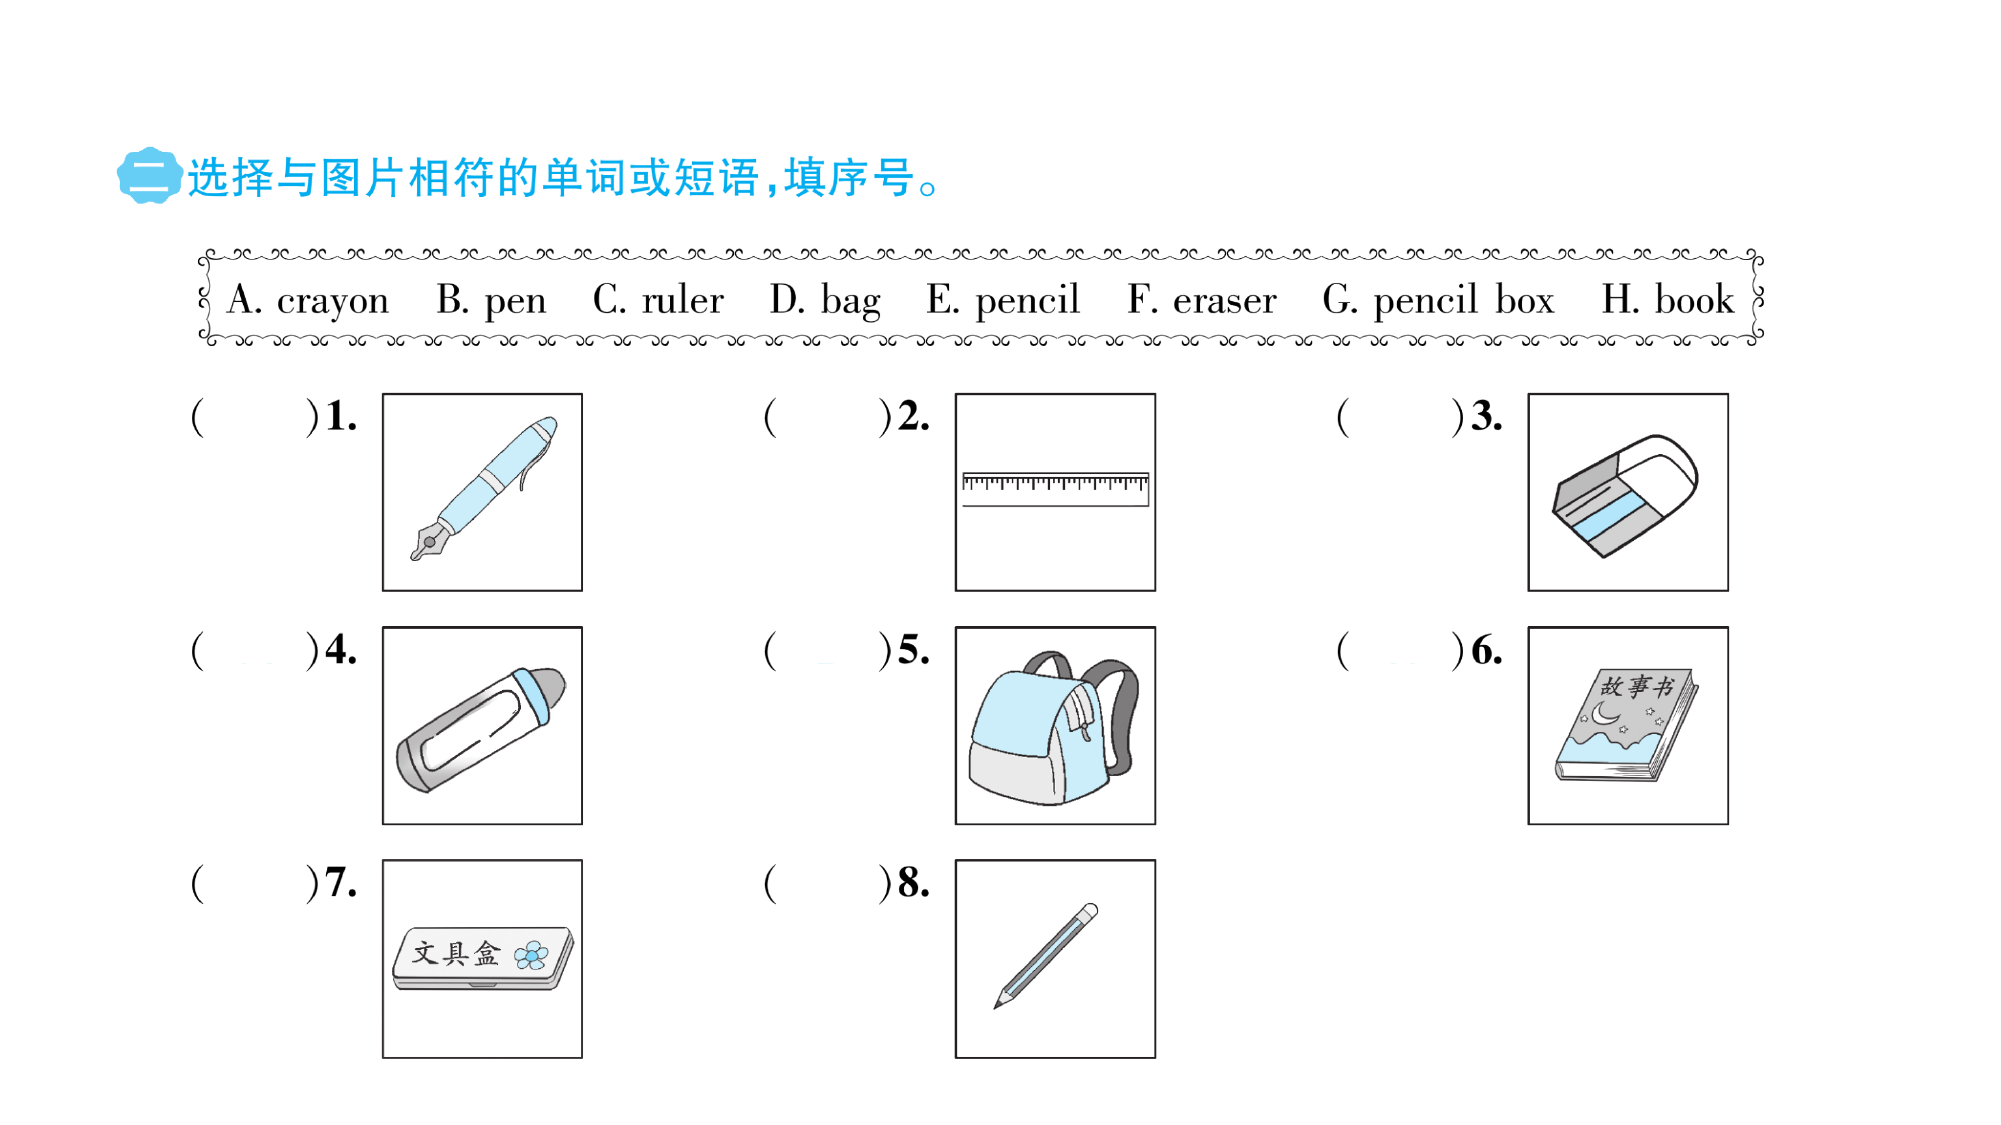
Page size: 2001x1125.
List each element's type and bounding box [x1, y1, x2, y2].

picture [113, 131, 1783, 1077]
